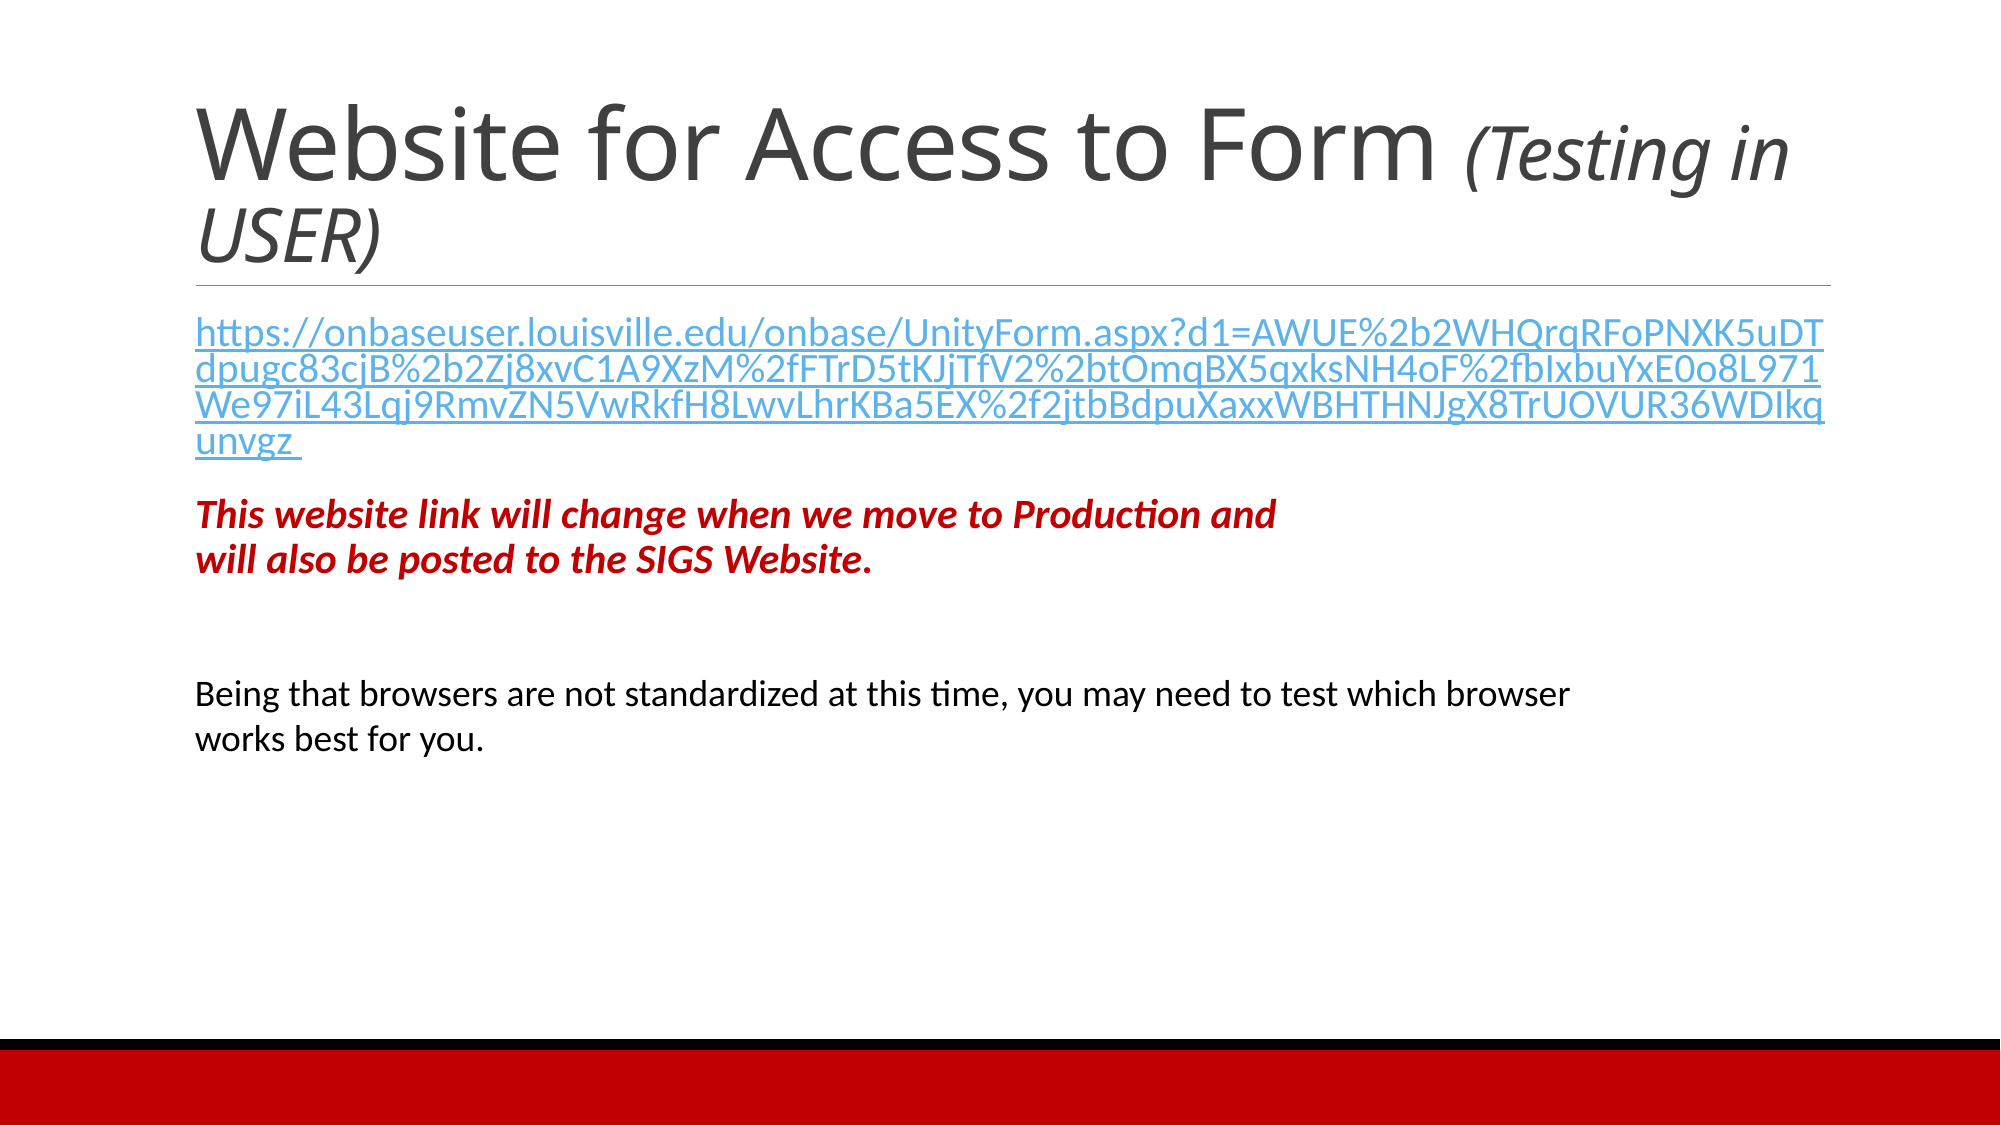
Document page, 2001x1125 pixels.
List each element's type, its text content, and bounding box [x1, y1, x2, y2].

list https://onbaseuser.louisville.edu/onbase/UnityForm.aspx?d1=AWUE%2b2WHQrqRFoPNXK5uDTdpugc83cjB%2b2Zj8xvC1A9XzM%2fFTrD5tKJjTfV2%2btOmqBX5qxksNH4oF%2fbIxbuYxE0o8L971We97iL43Lqj9RmvZN5VwRkfH8LwvLhrKBa5EX%2f2jtbBdpuXaxxWBHTHNJgX8TrUOVUR36WDIkqunvgz This website link will change when we move to Production and will also be posted to the SIGS Website. [180, 302, 1830, 608]
title Website for Access to Form (Testing in USER) [180, 47, 1830, 285]
text_box Being that browsers are not standardized at this time, you may need to test which browser works best for you. [179, 661, 1636, 812]
